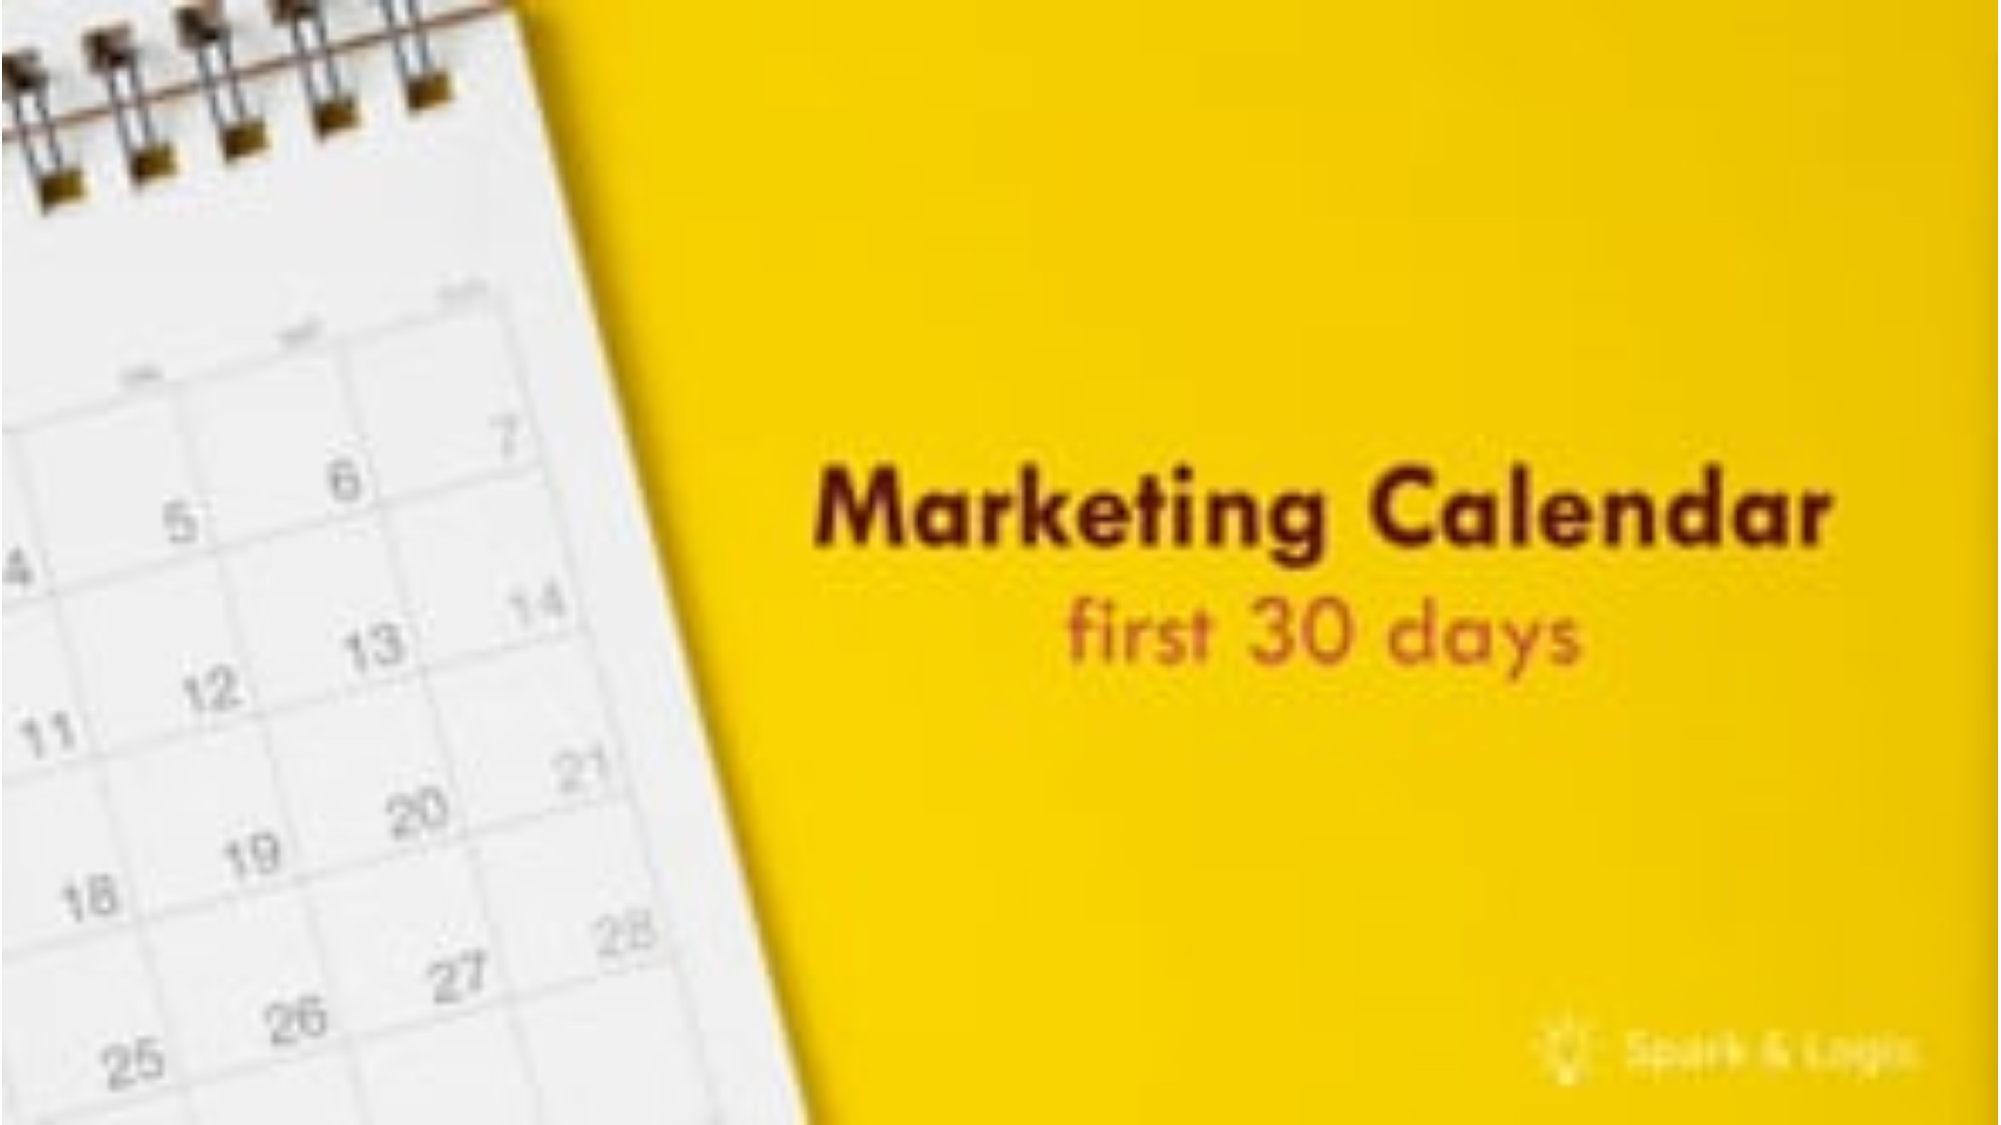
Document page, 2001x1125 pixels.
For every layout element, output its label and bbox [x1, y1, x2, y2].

text_box [1, 0, 1999, 1125]
